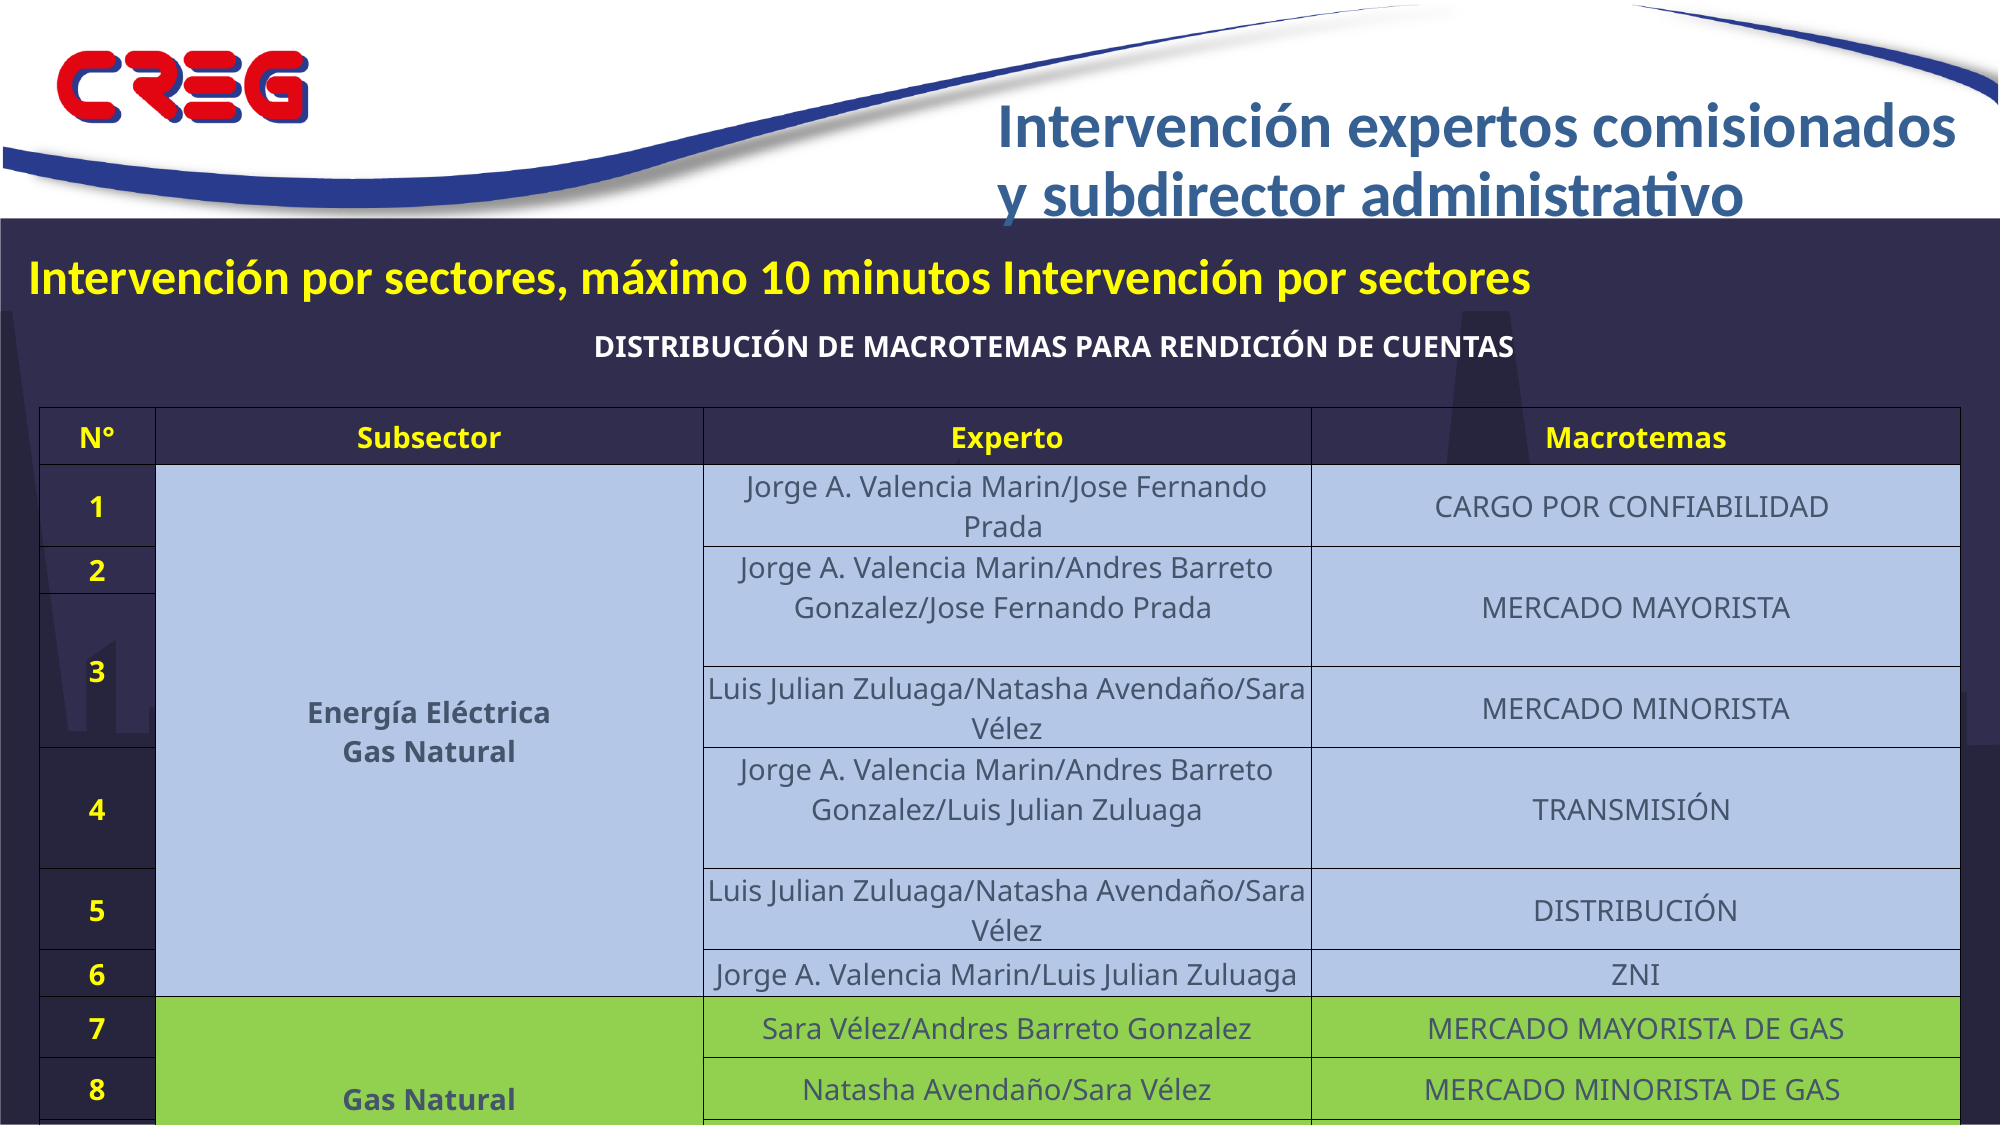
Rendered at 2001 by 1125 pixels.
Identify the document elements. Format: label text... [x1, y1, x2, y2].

title Intervención expertos comisionados y subdirector administrativo [982, 52, 2000, 218]
picture [0, 4, 2000, 1125]
